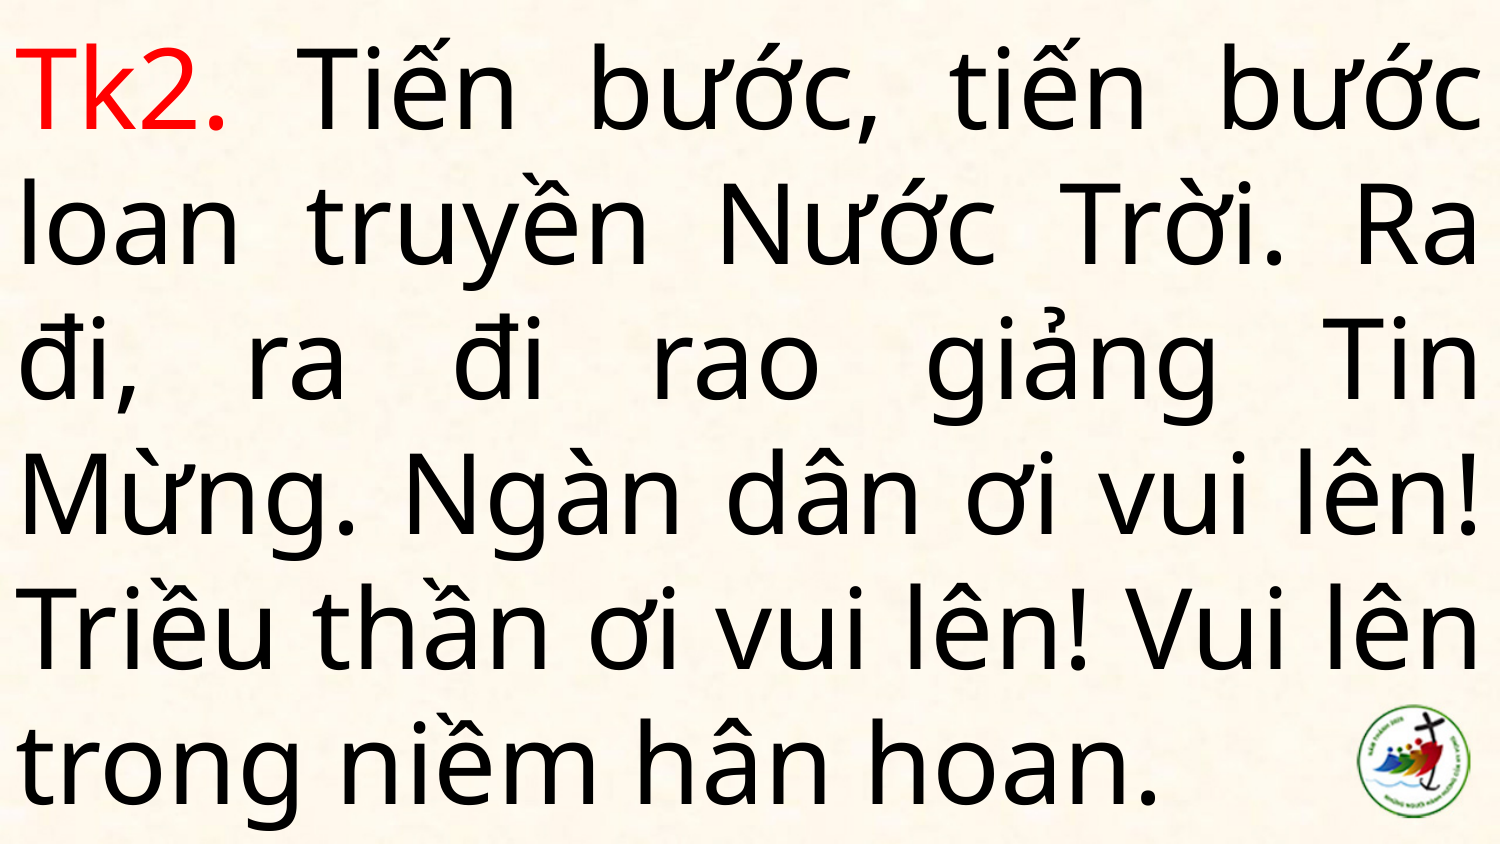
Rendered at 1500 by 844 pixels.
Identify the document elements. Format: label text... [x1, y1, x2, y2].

title Tk2. Tiến bước, tiến bước loan truyền Nước Trời. Ra đi, ra đi rao giảng Tin Mừng. Ngàn dân ơi vui lên! Triều thần ơi vui lên! Vui lên trong niềm hân hoan. [0, 0, 1500, 844]
